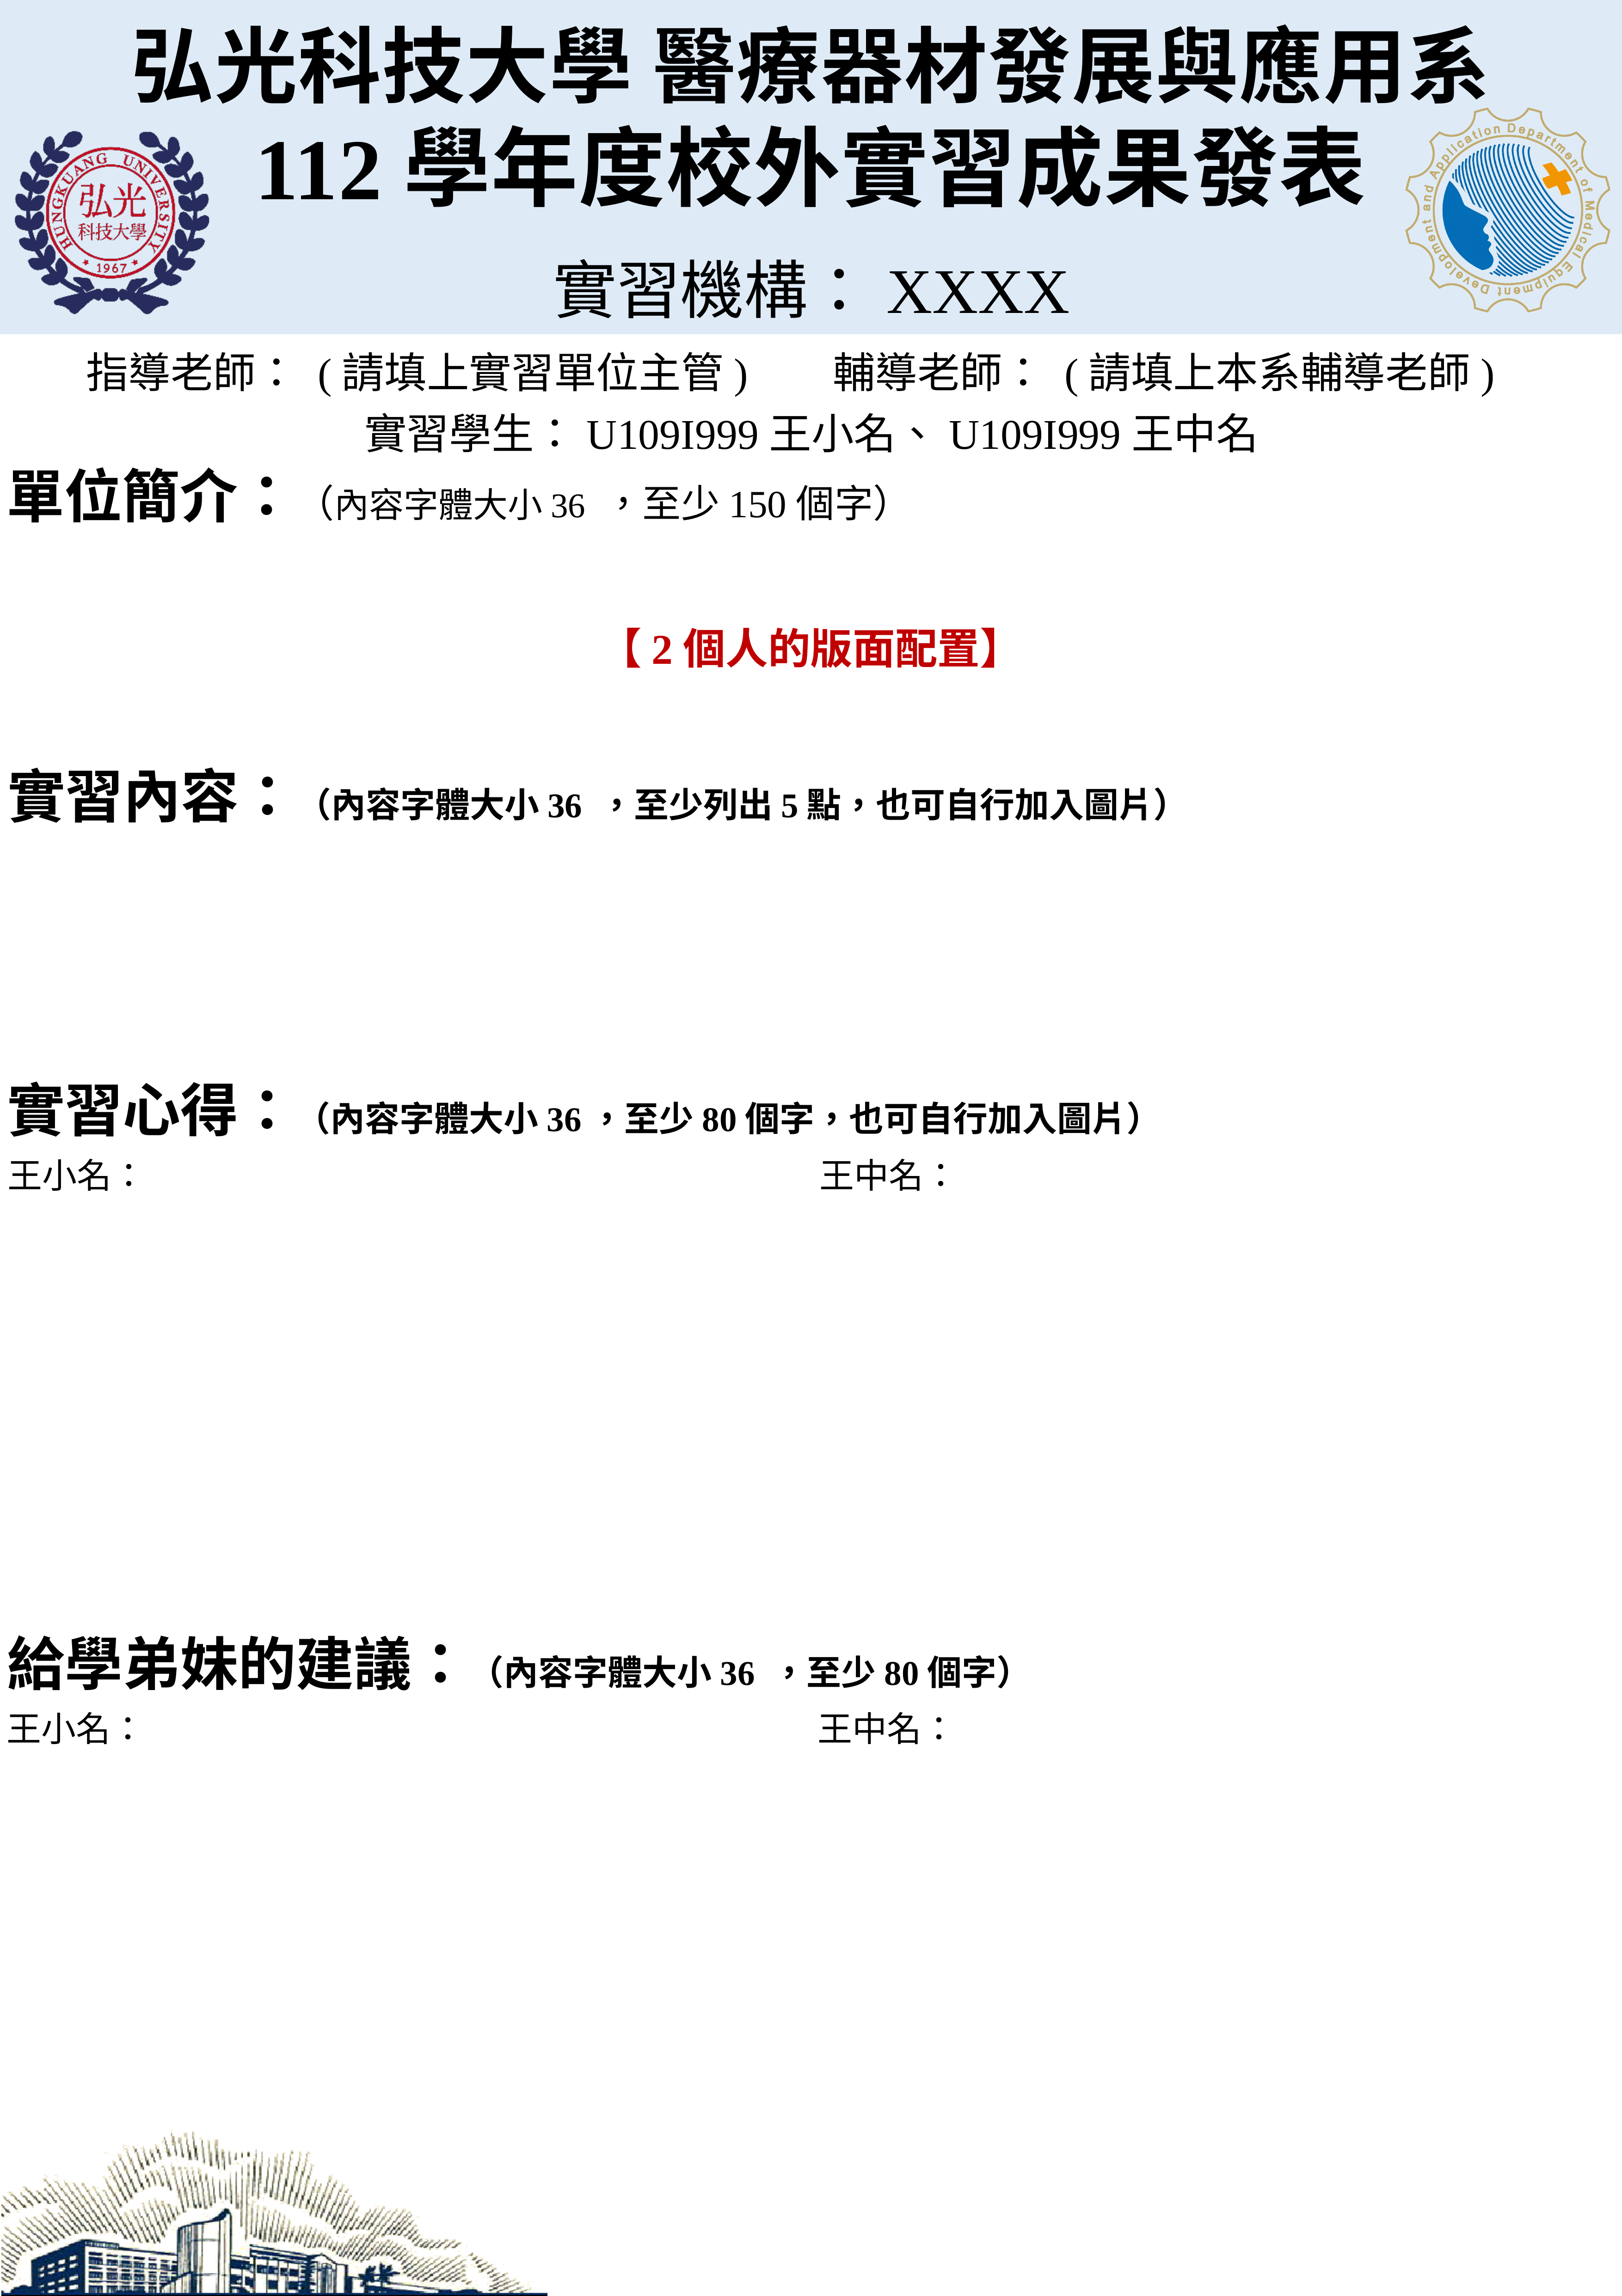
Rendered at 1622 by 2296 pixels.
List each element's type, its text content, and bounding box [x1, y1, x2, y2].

text_box 實習心得：（內容字體大小36，至少80個字，也可自行加入圖片） [0, 1070, 1622, 1150]
picture [12, 126, 212, 242]
list 指導老師： (請填上實習單位主管) 輔導老師： (請填上本系輔導老師) 實習學生：U109I999王小名、U109I999王中名 [0, 334, 1622, 456]
text_box 王中名： [812, 1150, 1622, 1623]
list 王小名： [0, 1150, 812, 1623]
text_box 實習內容：（內容字體大小36 ，至少列出5點，也可自行加入圖片） [0, 756, 1622, 1070]
text_box 王中名： [811, 1704, 1622, 2177]
text_box 【2個人的版面配置】 [591, 605, 1031, 690]
text_box 單位簡介：（內容字體大小36 ，至少150個字） [0, 456, 1622, 757]
text_box 給學弟妹的建議：（內容字體大小36 ，至少80個字） [0, 1623, 1622, 1704]
text_box 王小名： [0, 1704, 811, 2177]
picture [1, 2177, 547, 2296]
picture [1405, 107, 1610, 242]
text_box 實習機構：XXXX [0, 242, 1622, 334]
